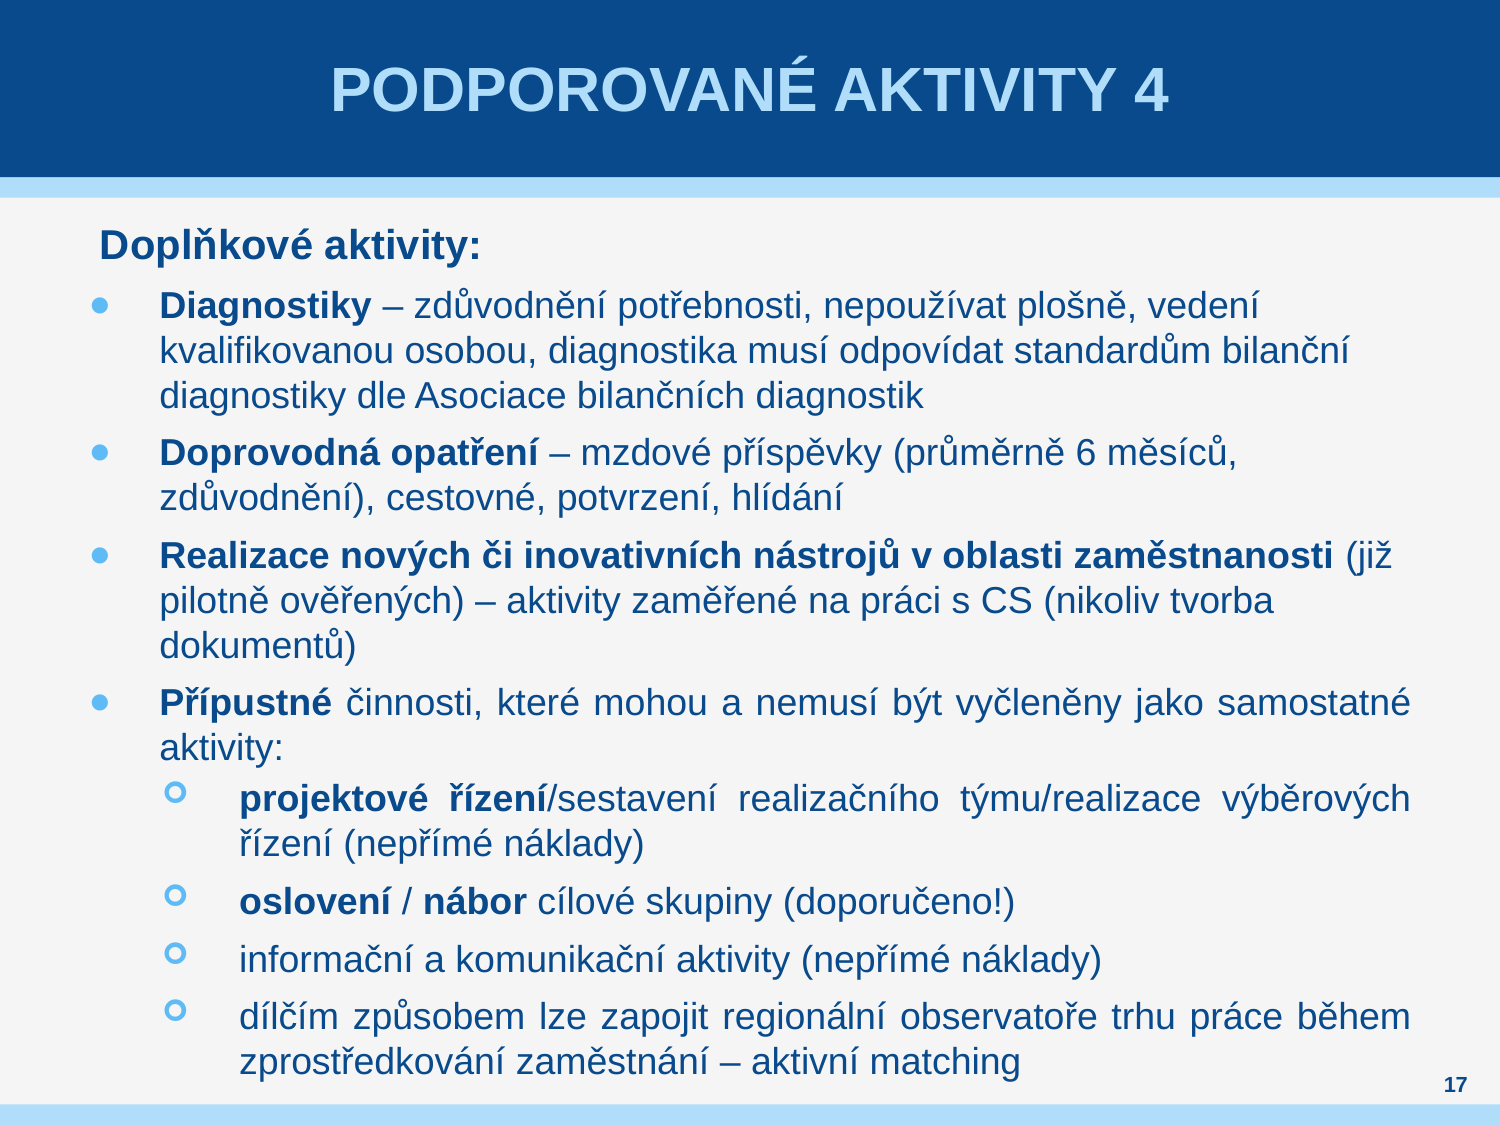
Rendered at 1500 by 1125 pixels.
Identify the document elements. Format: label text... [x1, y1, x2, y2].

slide_number 17 [1417, 1068, 1495, 1099]
title podporované aktivity 4 [59, 0, 1441, 173]
list Doplňkové aktivity: Diagnostiky – zdůvodnění potřebnosti, nepoužívat plošně, vedení kvalifikovanou osobou, diagnostika musí odpovídat standardům bilanční diagnostiky dle Asociace bilančních diagnostik Doprovodná opatření – mzdové příspěvky (průměrně 6 měsíců, zdůvodnění), cestovné, potvrzení, hlídání Realizace nových či inovativních nástrojů v oblasti zaměstnanosti (již pilotně ověřených) – aktivity zaměřené na práci s CS (nikoliv tvorba dokumentů) Přípustné činnosti, které mohou a nemusí být vyčleněny jako samostatné aktivity: projektové řízení/sestavení realizačního týmu/realizace výběrových řízení (nepřímé náklady) oslovení / nábor cílové skupiny (doporučeno!) informační a komunikační aktivity (nepřímé náklady) dílčím způsobem lze zapojit regionální observatoře trhu práce během zprostředkování zaměstnání – aktivní matching [88, 208, 1412, 1106]
